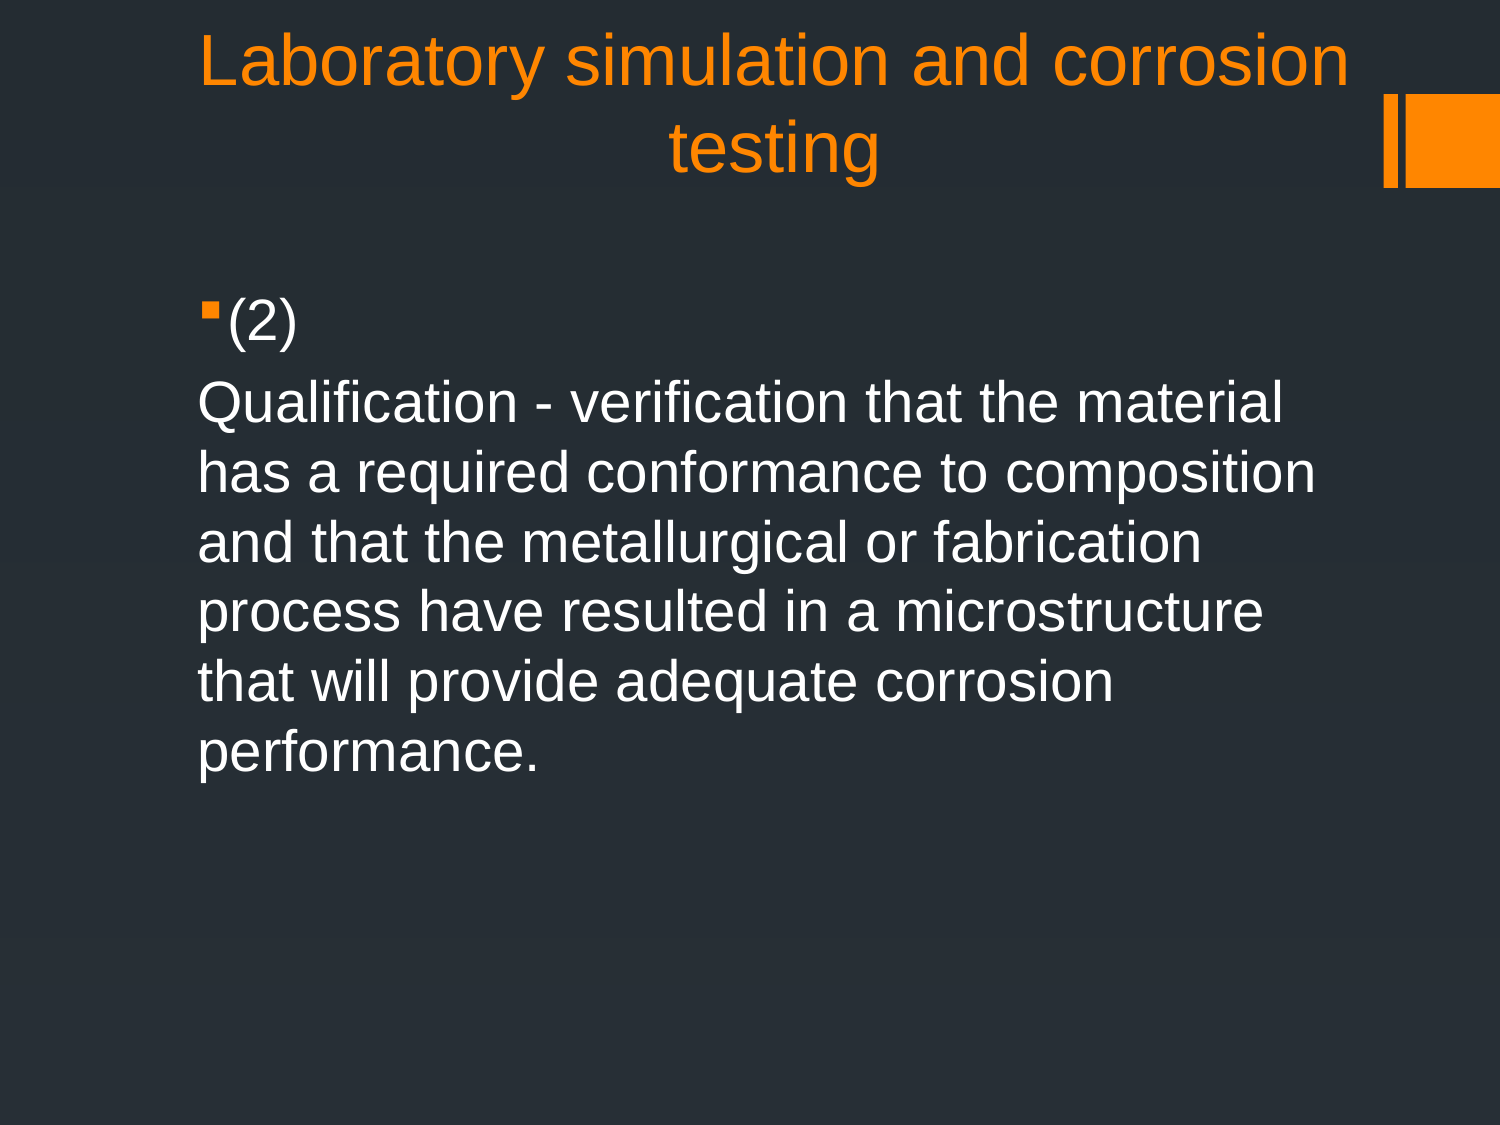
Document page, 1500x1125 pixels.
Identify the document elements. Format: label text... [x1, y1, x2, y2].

title Laboratory simulation and corrosion testing [174, 5, 1375, 195]
list (2) Qualification - verification that the material has a required conformance to composition and that the metallurgical or fabrication process have resulted in a microstructure that will provide adequate corrosion performance. [174, 275, 1375, 856]
